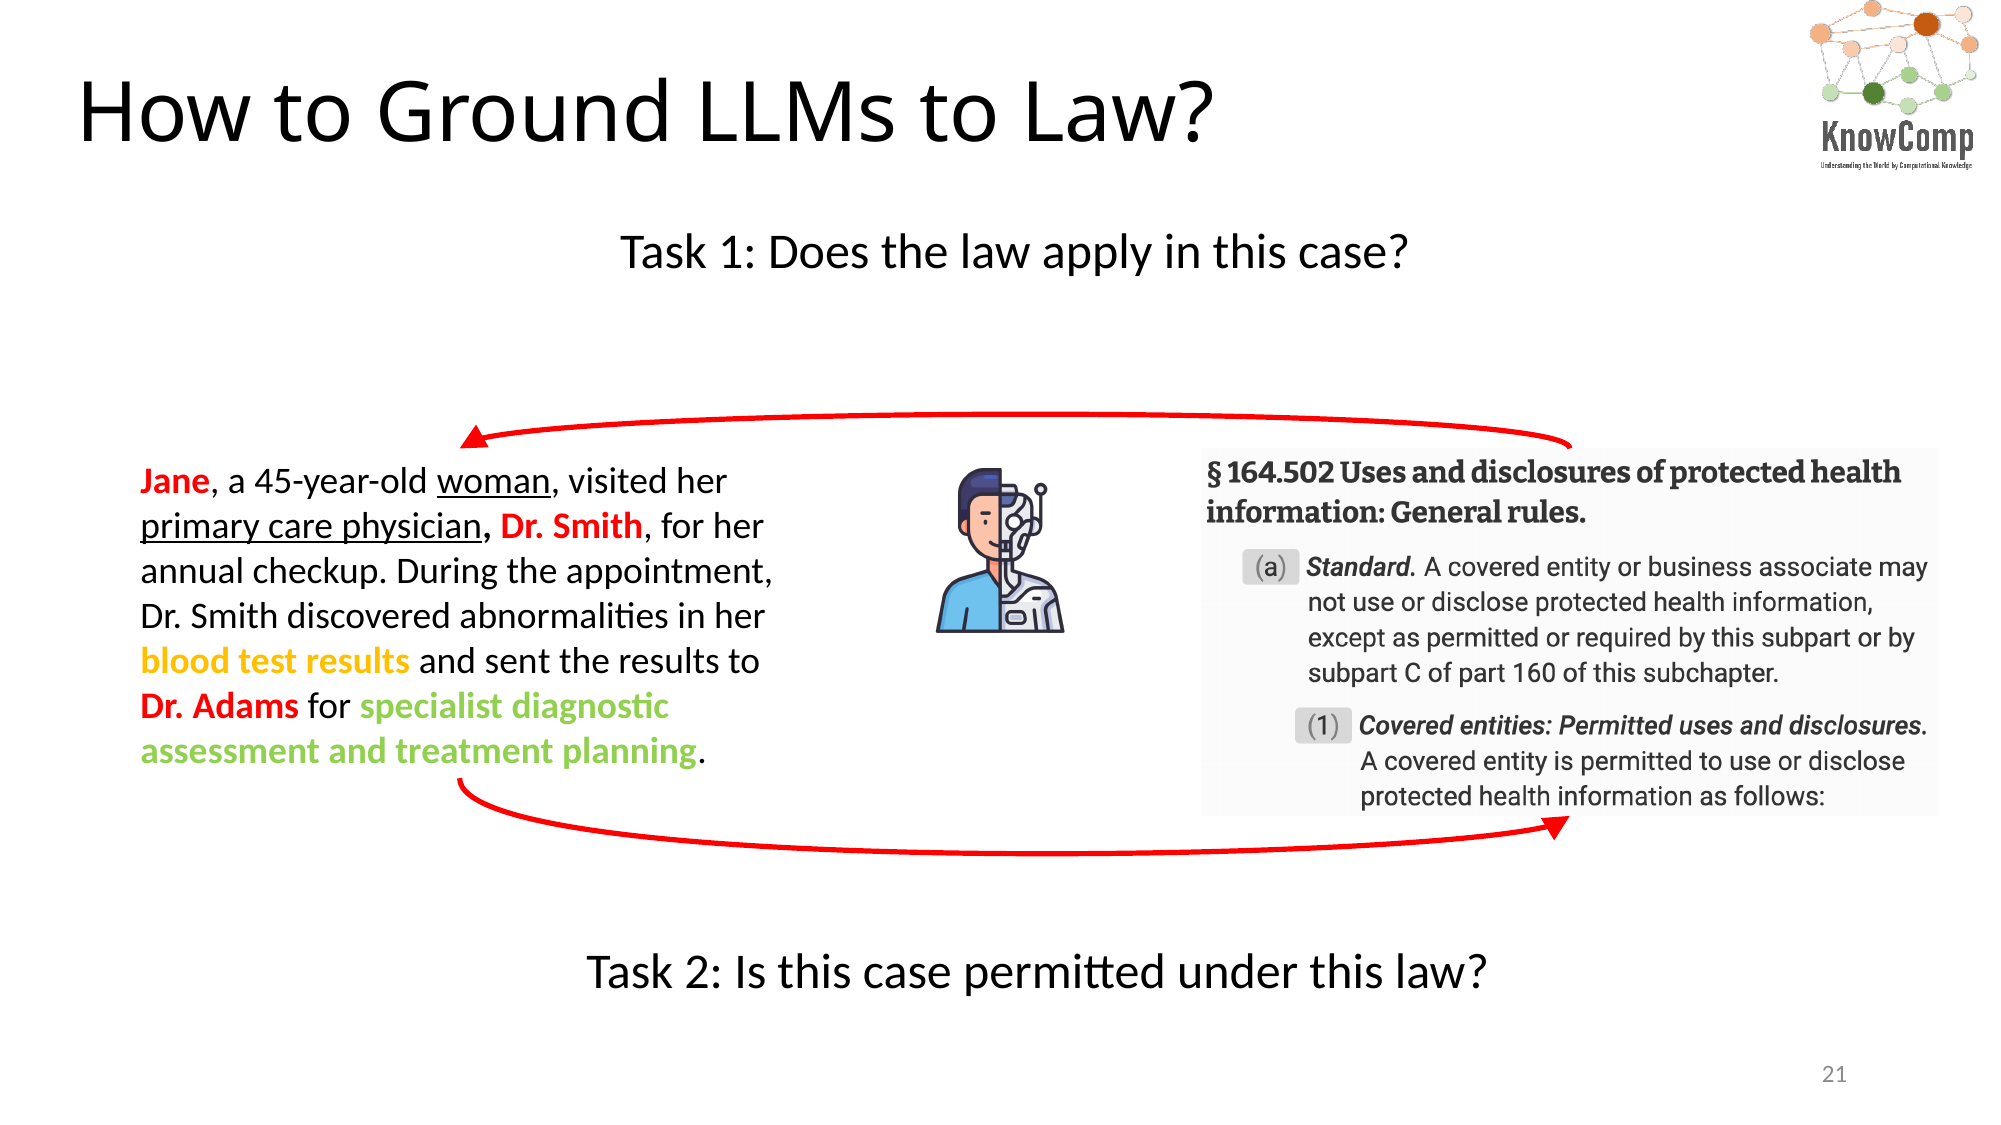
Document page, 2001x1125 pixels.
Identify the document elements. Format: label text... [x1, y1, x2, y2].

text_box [997, 243, 1032, 1125]
text_box Task 2: Is this case permitted under this law? [571, 931, 997, 1006]
text_box How to Ground LLMs to Law? [1017, 50, 1446, 165]
picture [917, 468, 997, 633]
text_box Task 2: Is this case permitted under this law? [1032, 931, 1505, 1006]
picture [1032, 468, 1082, 633]
picture [1201, 448, 1939, 816]
text_box Task 1: Does the law apply in this case? [605, 211, 1014, 286]
text_box Task 1: Does the law apply in this case? [1017, 211, 1426, 286]
slide_number 21 [1412, 1042, 1863, 1103]
text_box Jane, a 45-year-old woman, visited her primary care physician, Dr. Smith, for her annual checkup. During the appointment, Dr. Smith discovered abnormalities in her blood test results and sent the results to Dr. Adams for specialist diagnostic assessment and treatment planning. [125, 448, 794, 779]
picture [1795, 0, 2000, 185]
text_box How to Ground LLMs to Law? [61, 50, 1014, 165]
